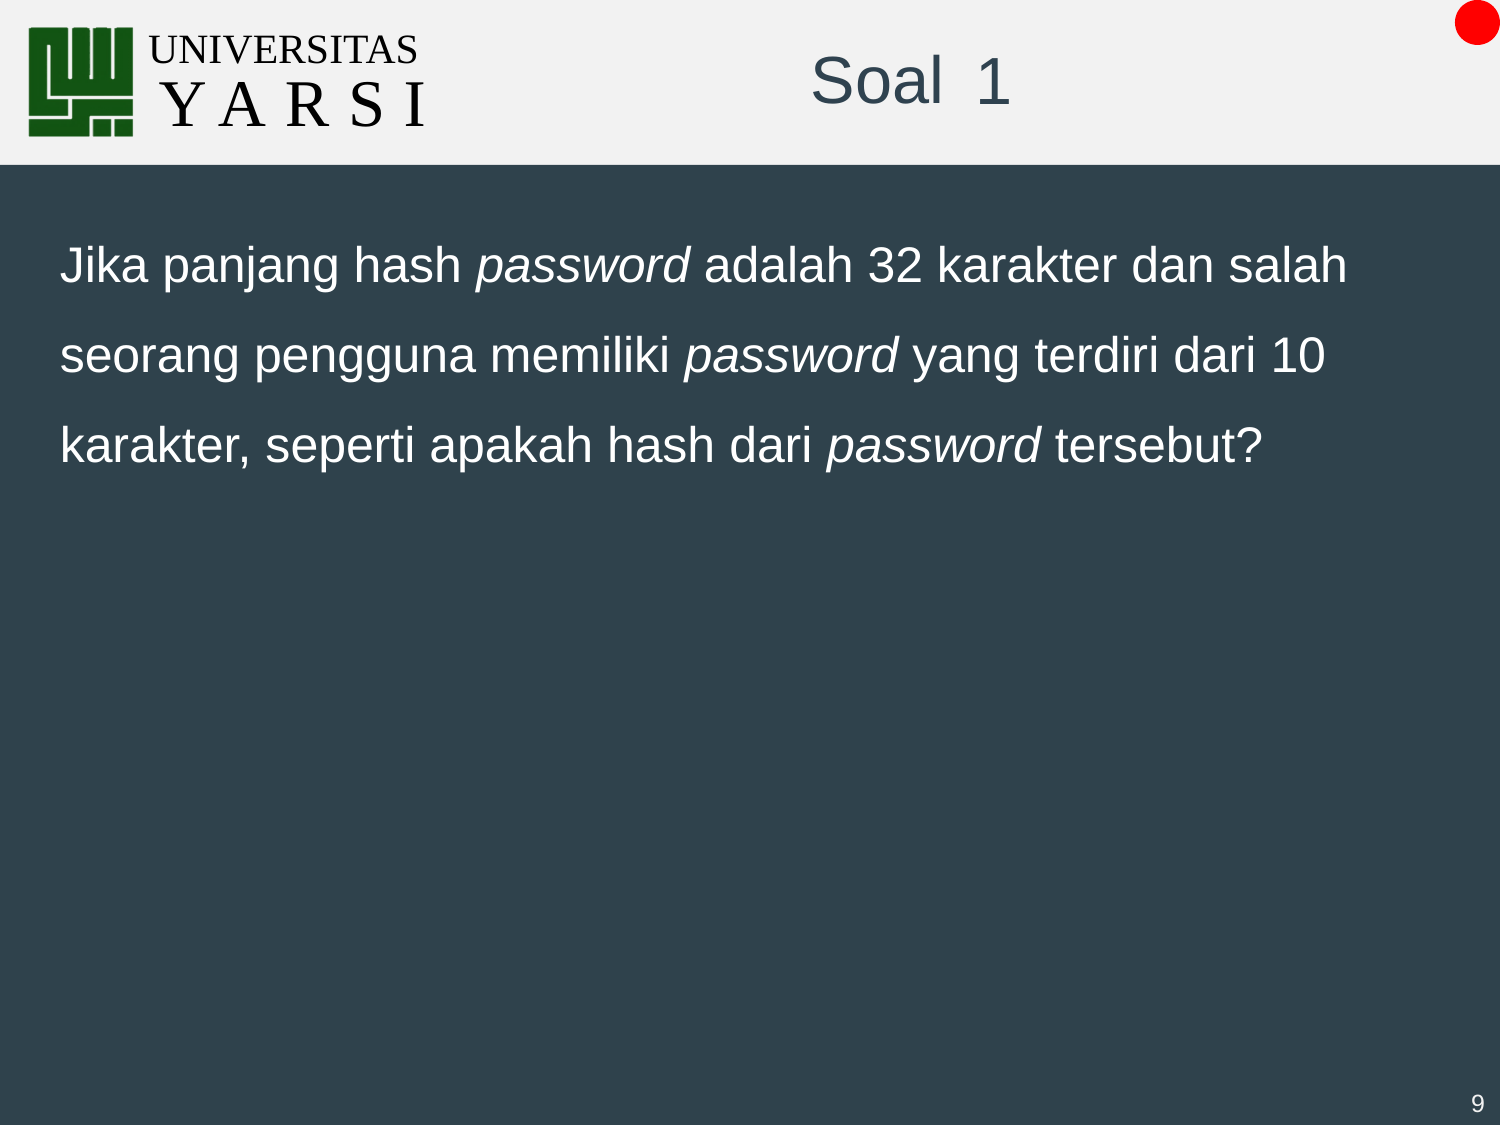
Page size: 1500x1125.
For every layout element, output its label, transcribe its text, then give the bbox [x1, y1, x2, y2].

title 1 [960, 29, 1080, 135]
picture [15, 16, 144, 150]
text_box [1453, 0, 1500, 46]
list Jika panjang hash password adalah 32 karakter dan salah seorang pengguna memiliki password yang terdiri dari 10 karakter, seperti apakah hash dari password tersebut? [45, 195, 1455, 1080]
